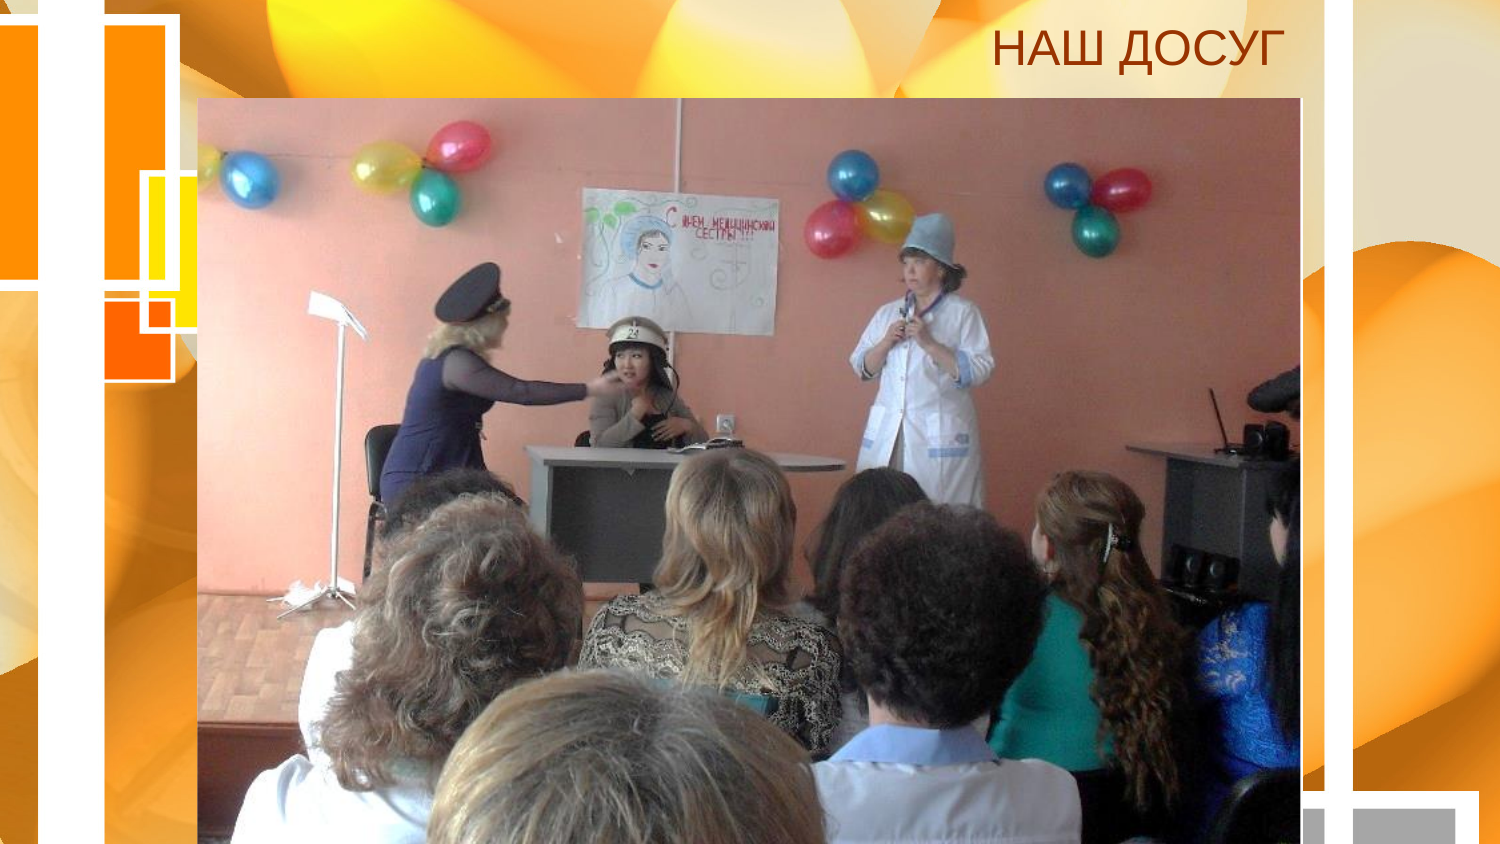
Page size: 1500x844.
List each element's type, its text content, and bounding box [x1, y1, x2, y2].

picture [0, 0, 1500, 844]
text_box НАШ ДОСУГ [976, 8, 1301, 84]
